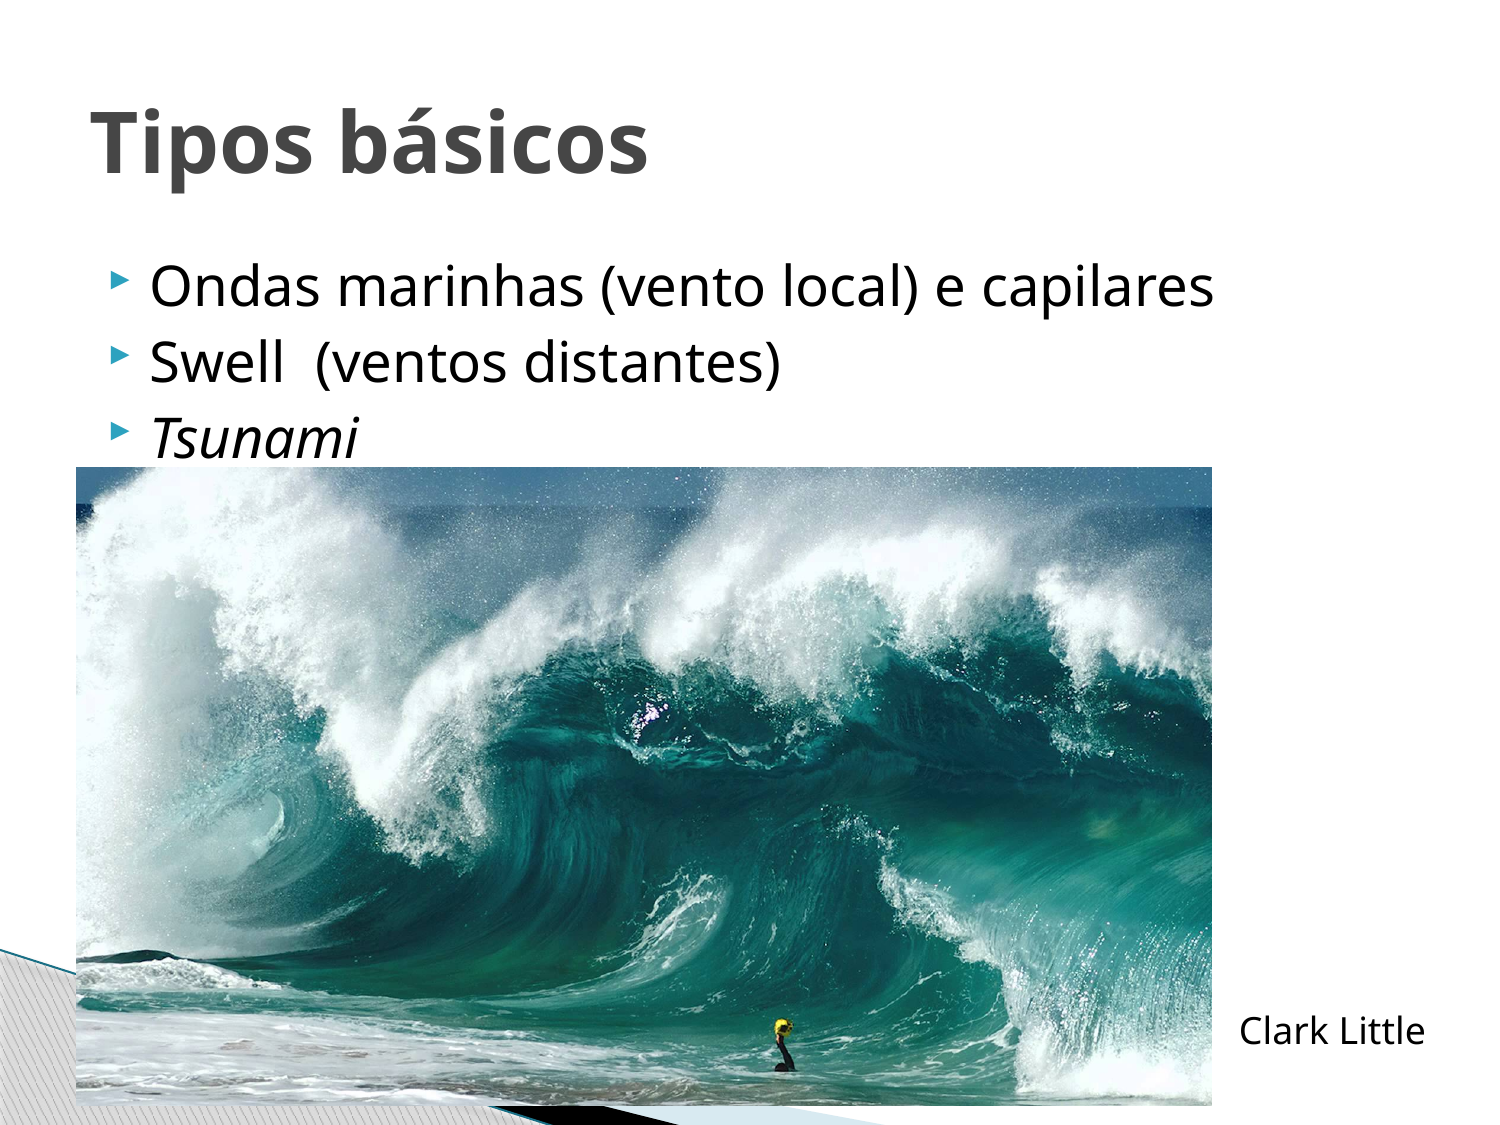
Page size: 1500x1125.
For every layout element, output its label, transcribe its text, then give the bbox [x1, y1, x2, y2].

picture [76, 467, 1212, 1107]
list Ondas marinhas (vento local) e capilares Swell (ventos distantes) Tsunami [75, 243, 1425, 986]
text_box Clark Little [1224, 999, 1451, 1105]
title Tipos básicos [75, 45, 1425, 233]
